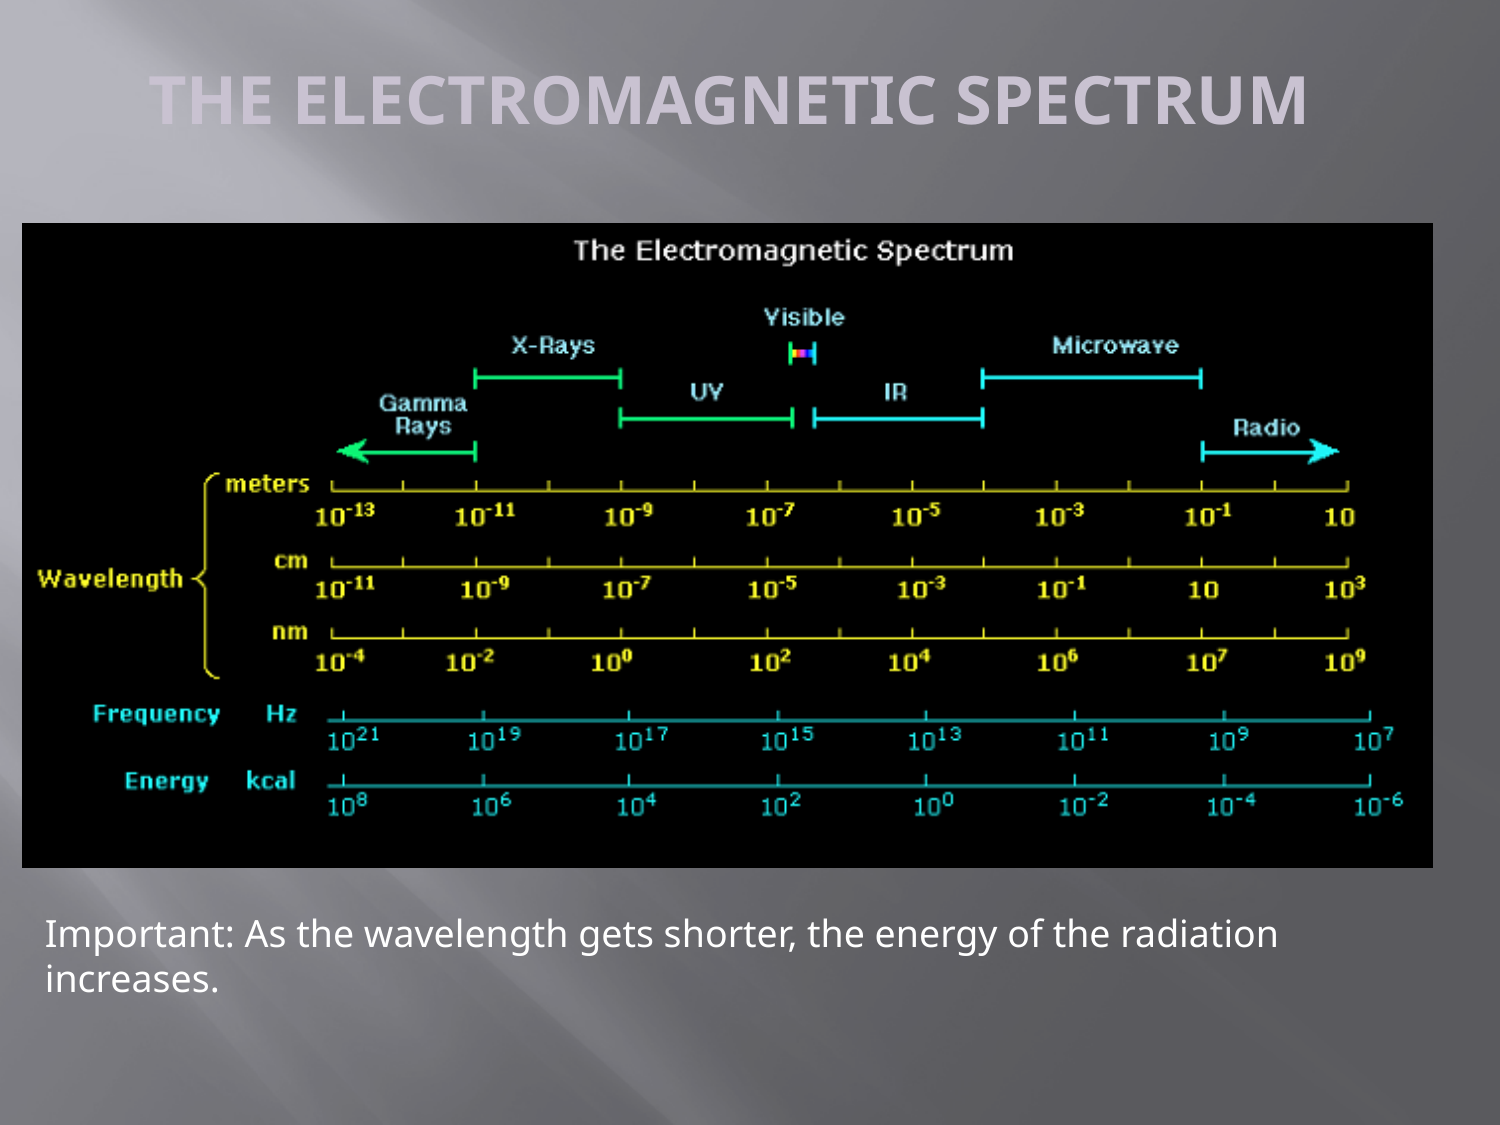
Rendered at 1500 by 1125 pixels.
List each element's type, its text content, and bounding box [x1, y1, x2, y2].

text_box Important: As the wavelength gets shorter, the energy of the radiation increases. [29, 902, 1335, 1008]
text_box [22, 223, 1433, 868]
text_box THE ELECTROMAGNETIC SPECTRUM [133, 50, 1326, 145]
